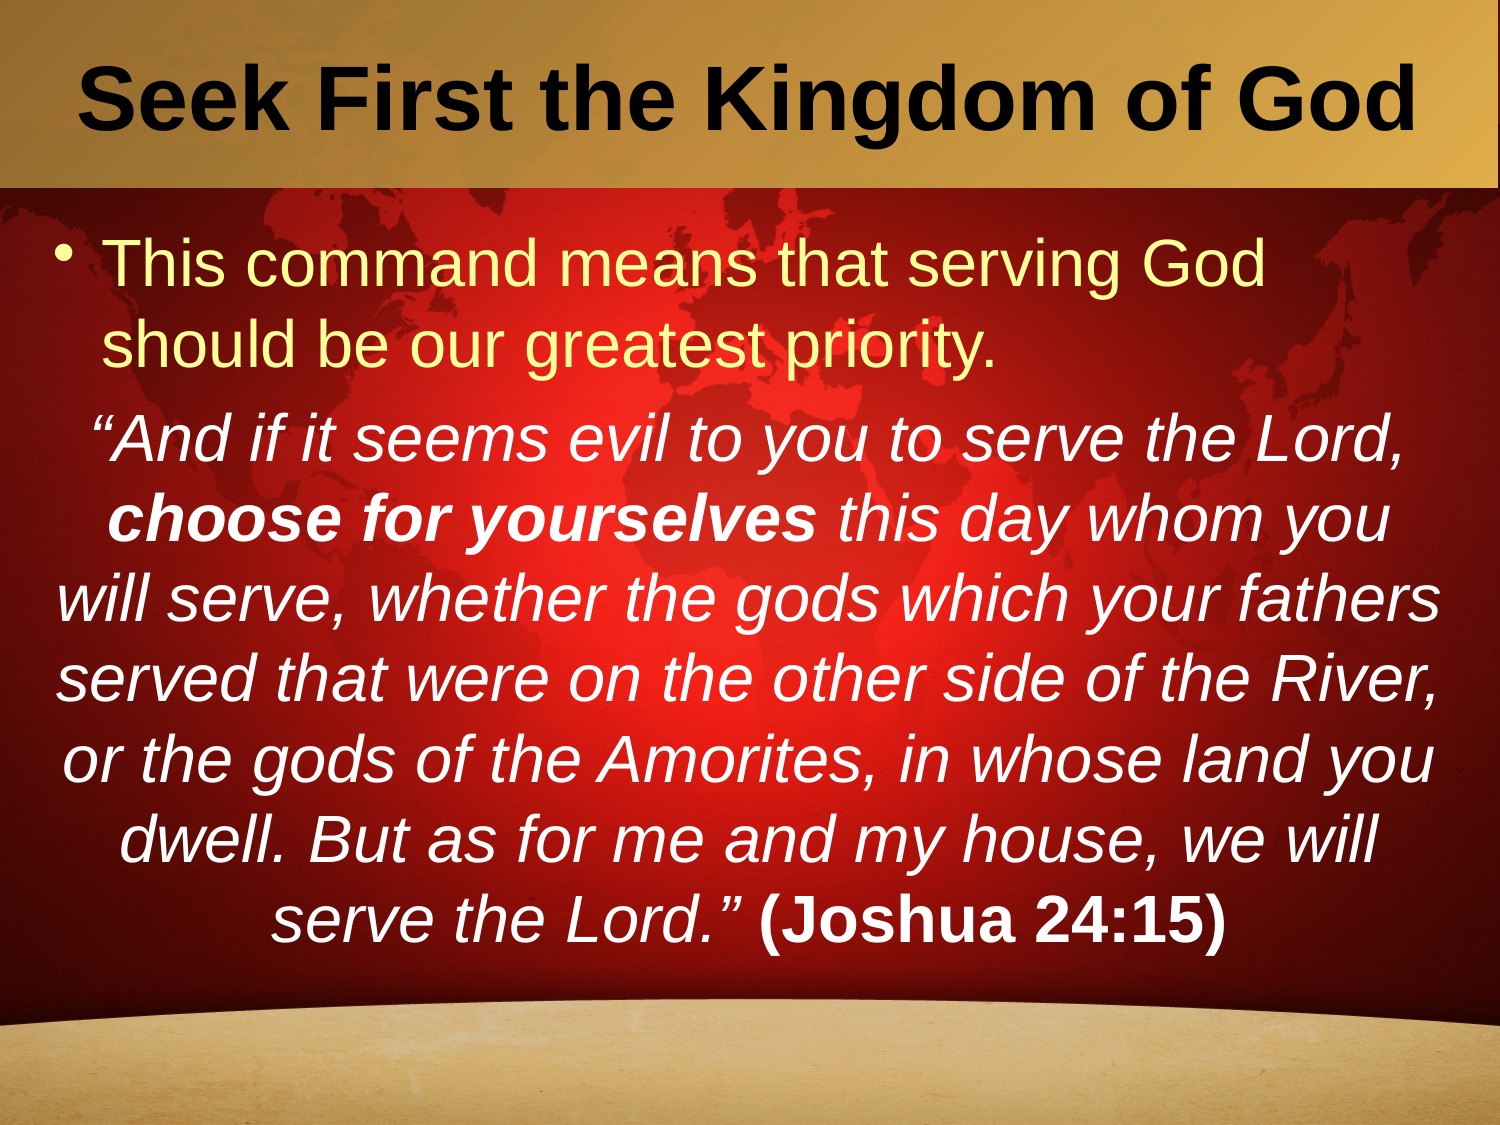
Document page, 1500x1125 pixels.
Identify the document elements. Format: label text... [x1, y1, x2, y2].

list This command means that serving God should be our greatest priority. “And if it seems evil to you to serve the Lord, choose for yourselves this day whom you will serve, whether the gods which your fathers served that were on the other side of the River, or the gods of the Amorites, in whose land you dwell. But as for me and my house, we will serve the Lord.” (Joshua 24:15) [37, 212, 1463, 1013]
title Seek First the Kingdom of God [0, 0, 1498, 188]
picture [0, 0, 1500, 1125]
